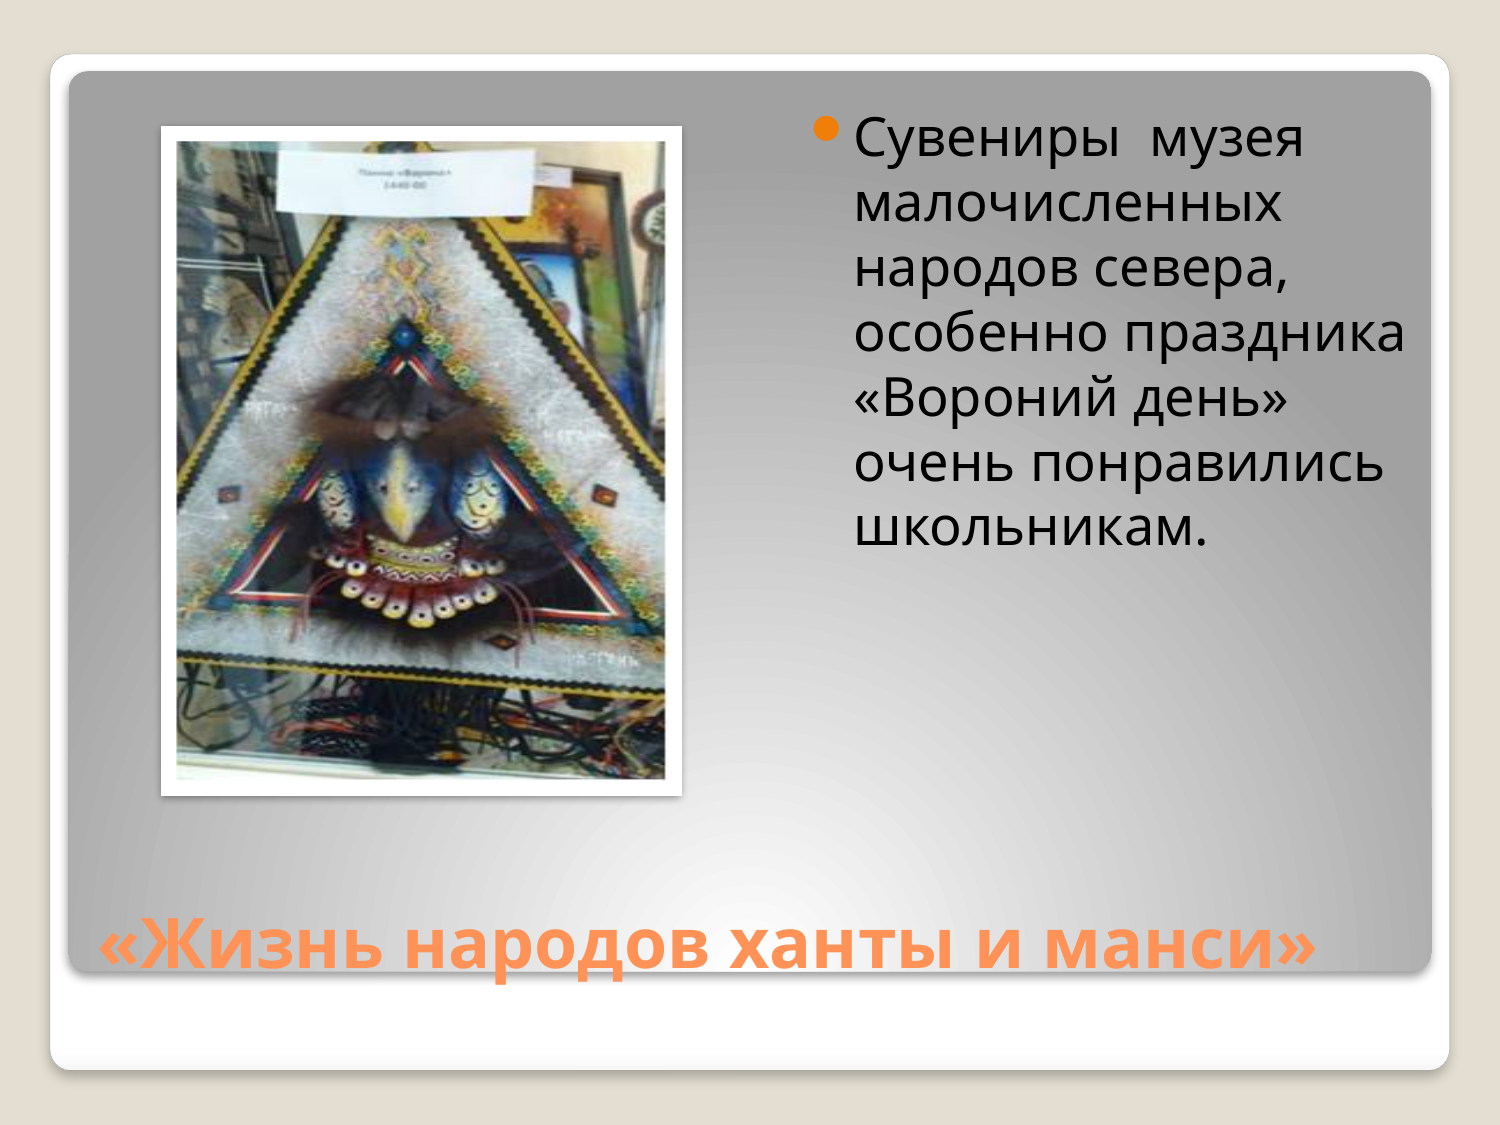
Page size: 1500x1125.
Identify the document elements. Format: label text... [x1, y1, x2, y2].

title «Жизнь народов ханты и манси» [82, 817, 1425, 991]
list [175, 140, 669, 782]
list Сувениры музея малочисленных народов севера, особенно праздника «Вороний день» очень понравились школьникам. [780, 86, 1426, 807]
